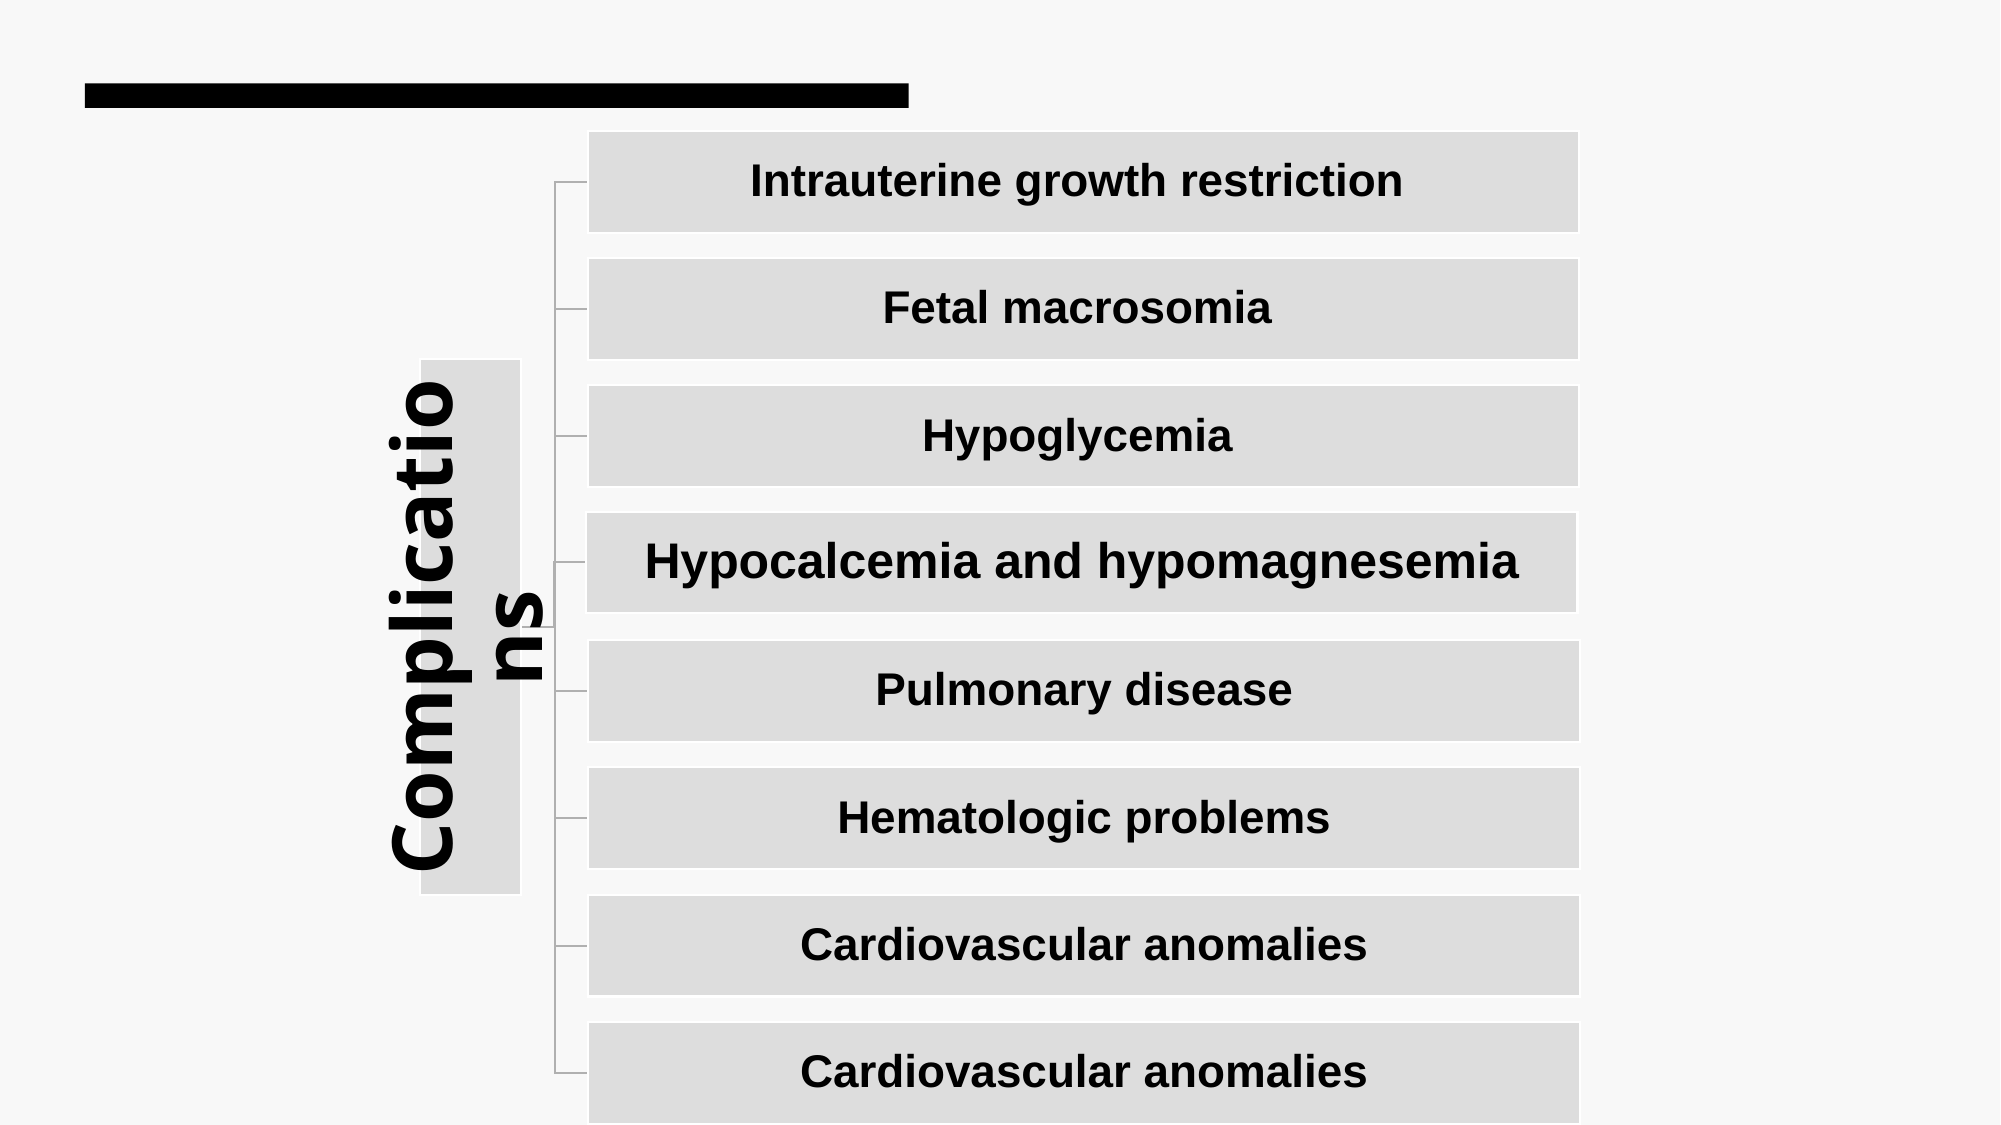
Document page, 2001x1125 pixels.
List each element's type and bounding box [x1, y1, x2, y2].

text_box [0, 129, 2000, 1125]
